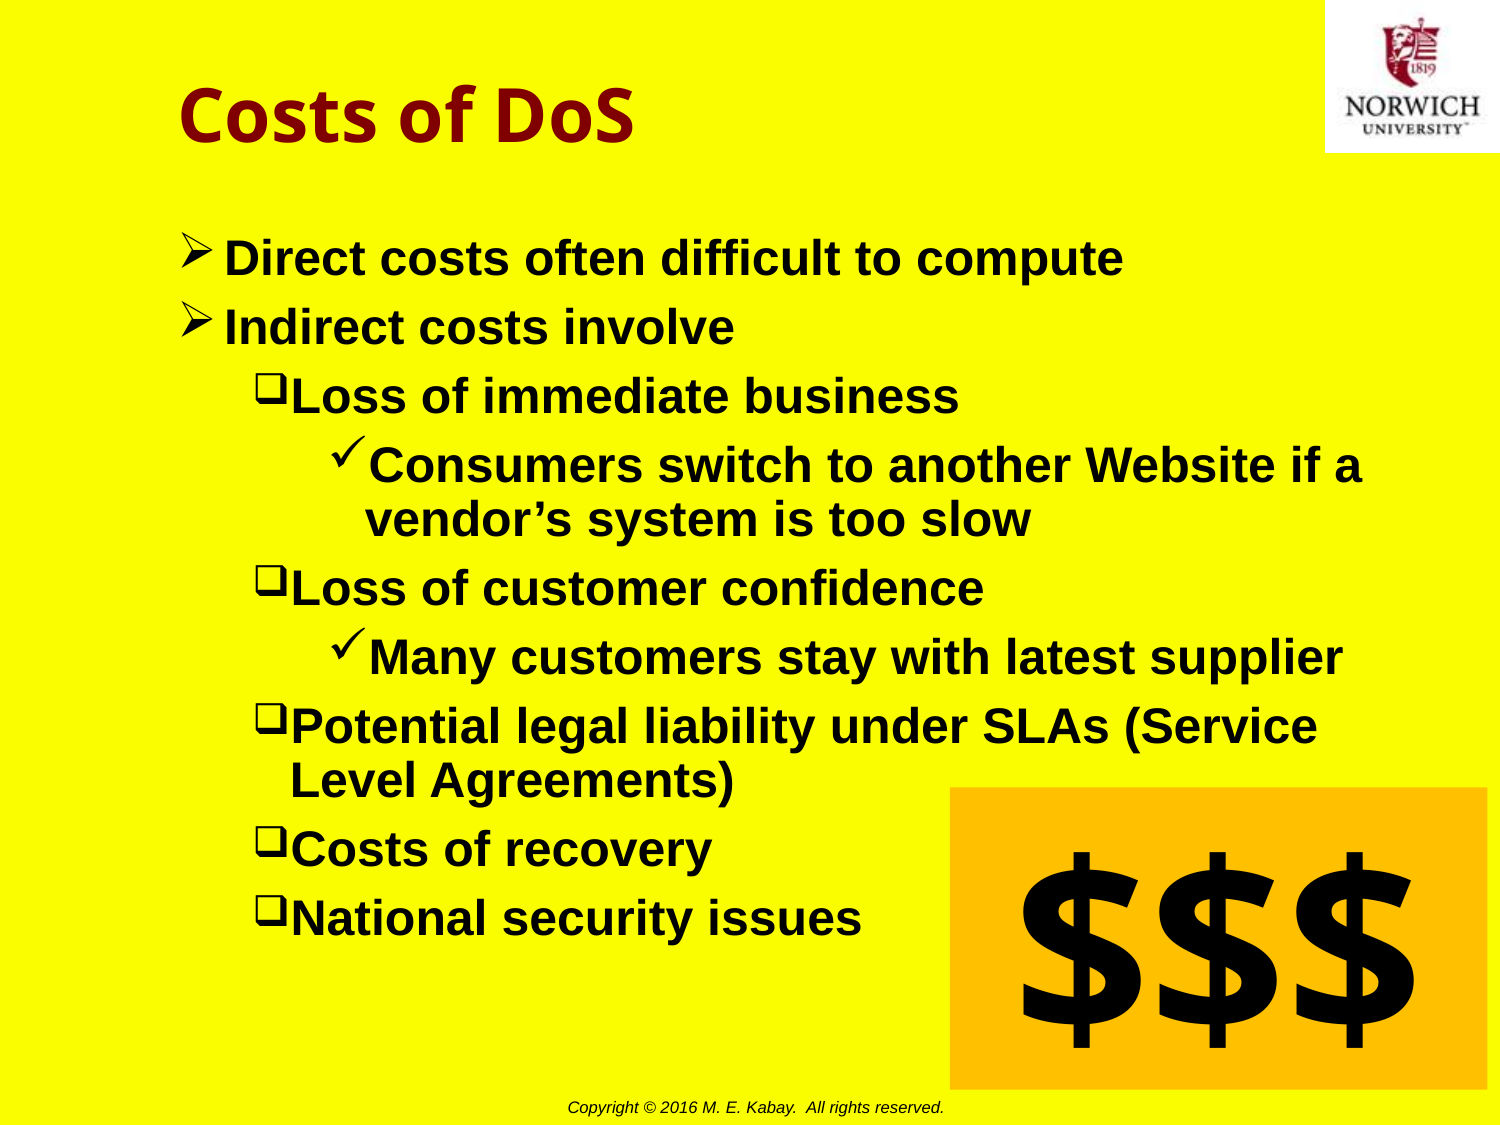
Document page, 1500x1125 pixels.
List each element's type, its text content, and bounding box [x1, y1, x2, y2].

list Direct costs often difficult to compute Indirect costs involve Loss of immediate business Consumers switch to another Website if a vendor’s system is too slow Loss of customer confidence Many customers stay with latest supplier Potential legal liability under SLAs (Service Level Agreements) Costs of recovery National security issues [161, 224, 1426, 1038]
text_box $$$ [949, 787, 1488, 1090]
picture [1325, 0, 1500, 153]
title Costs of DoS [161, 24, 1339, 213]
